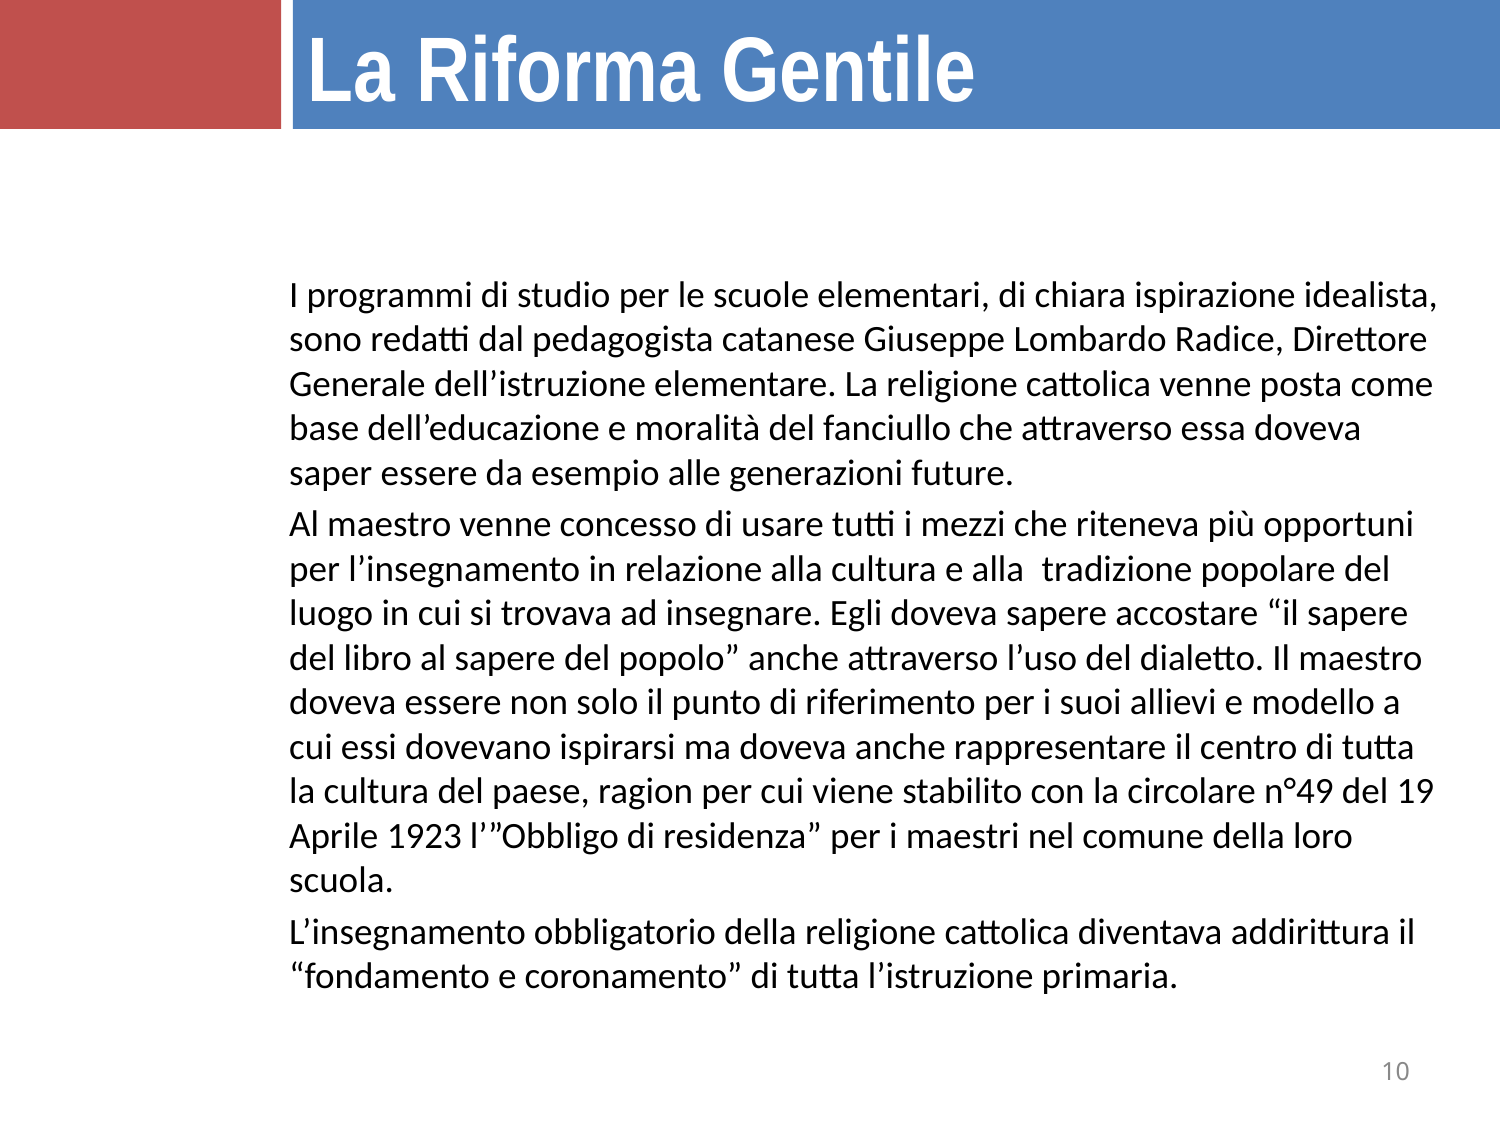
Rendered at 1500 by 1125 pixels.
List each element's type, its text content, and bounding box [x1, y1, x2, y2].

list I programmi di studio per le scuole elementari, di chiara ispirazione idealista, sono redatti dal pedagogista catanese Giuseppe Lombardo Radice, Direttore Generale dell’istruzione elementare. La religione cattolica venne posta come base dell’educazione e moralità del fanciullo che attraverso essa doveva saper essere da esempio alle generazioni future. Al maestro venne concesso di usare tutti i mezzi che riteneva più opportuni per l’insegnamento in relazione alla cultura e alla tradizione popolare del luogo in cui si trovava ad insegnare. Egli doveva sapere accostare “il sapere del libro al sapere del popolo” anche attraverso l’uso del dialetto. Il maestro doveva essere non solo il punto di riferimento per i suoi allievi e modello a cui essi dovevano ispirarsi ma doveva anche rappresentare il centro di tutta la cultura del paese, ragion per cui viene stabilito con la circolare n°49 del 19 Aprile 1923 l’”Obbligo di residenza” per i maestri nel comune della loro scuola. L’insegnamento obbligatorio della religione cattolica diventava addirittura il “fondamento e coronamento” di tutta l’istruzione primaria. [274, 262, 1464, 1005]
slide_number 10 [1074, 1042, 1425, 1103]
text_box La Riforma Gentile [291, 0, 1500, 131]
text_box [0, 0, 283, 131]
